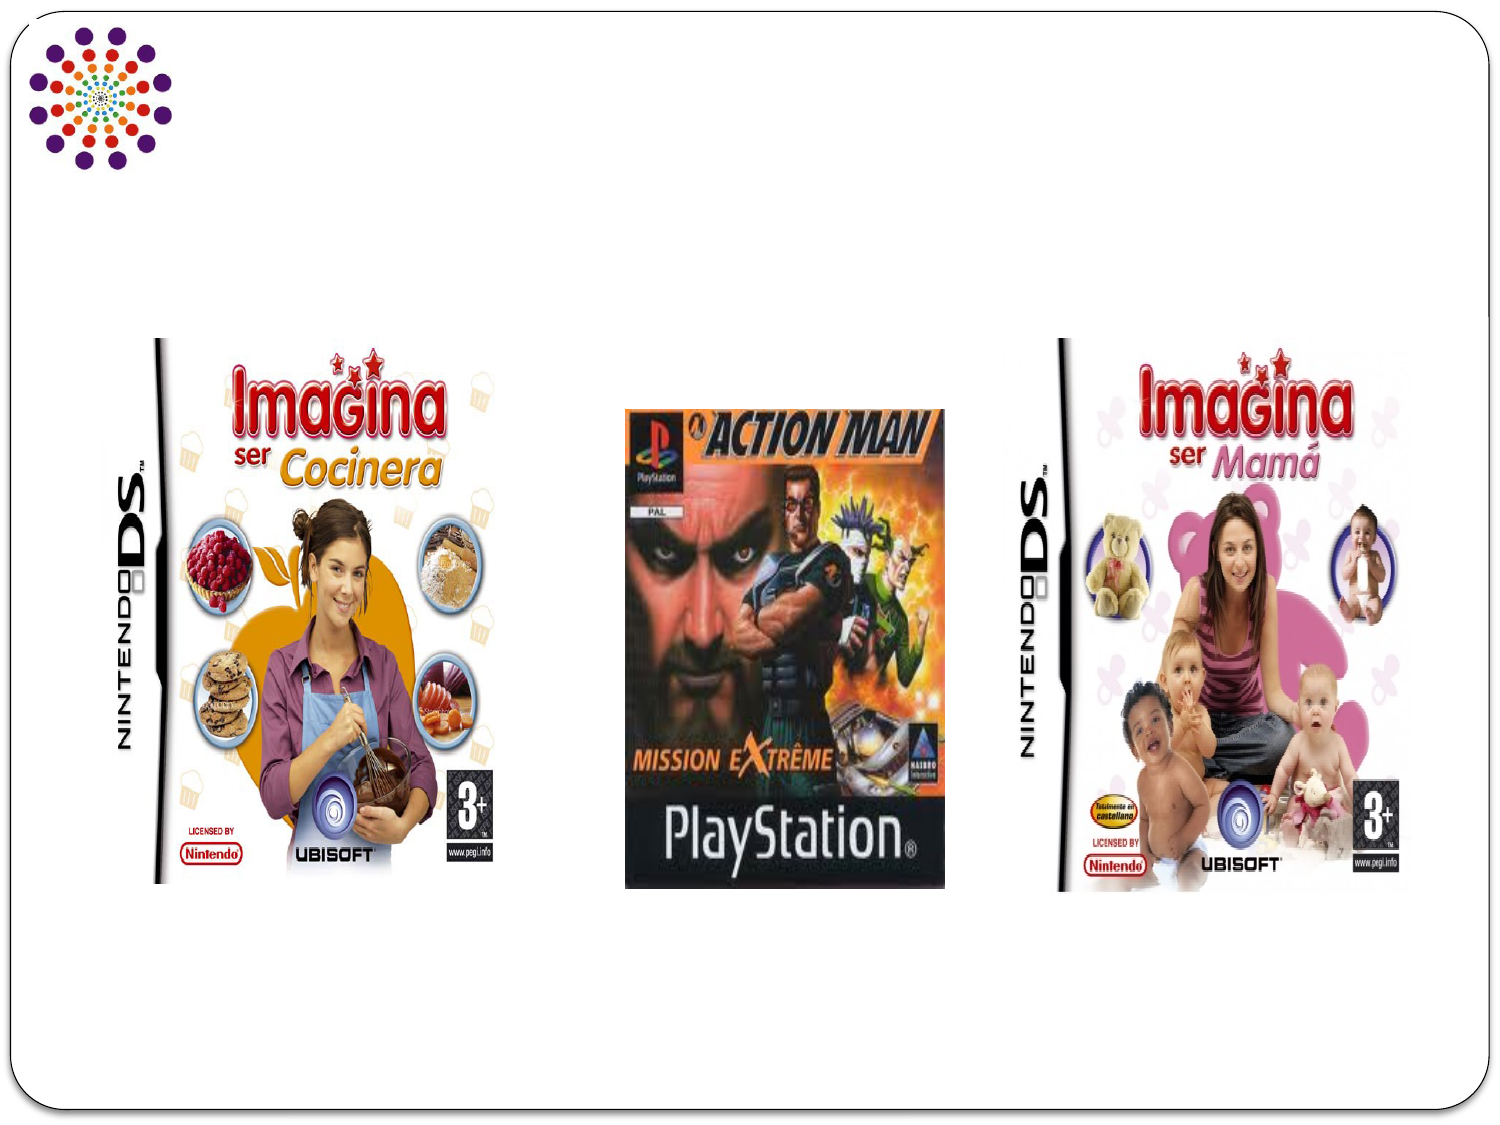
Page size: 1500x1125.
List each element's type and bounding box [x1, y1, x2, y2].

picture [29, 18, 172, 173]
text_box [100, 337, 1412, 894]
